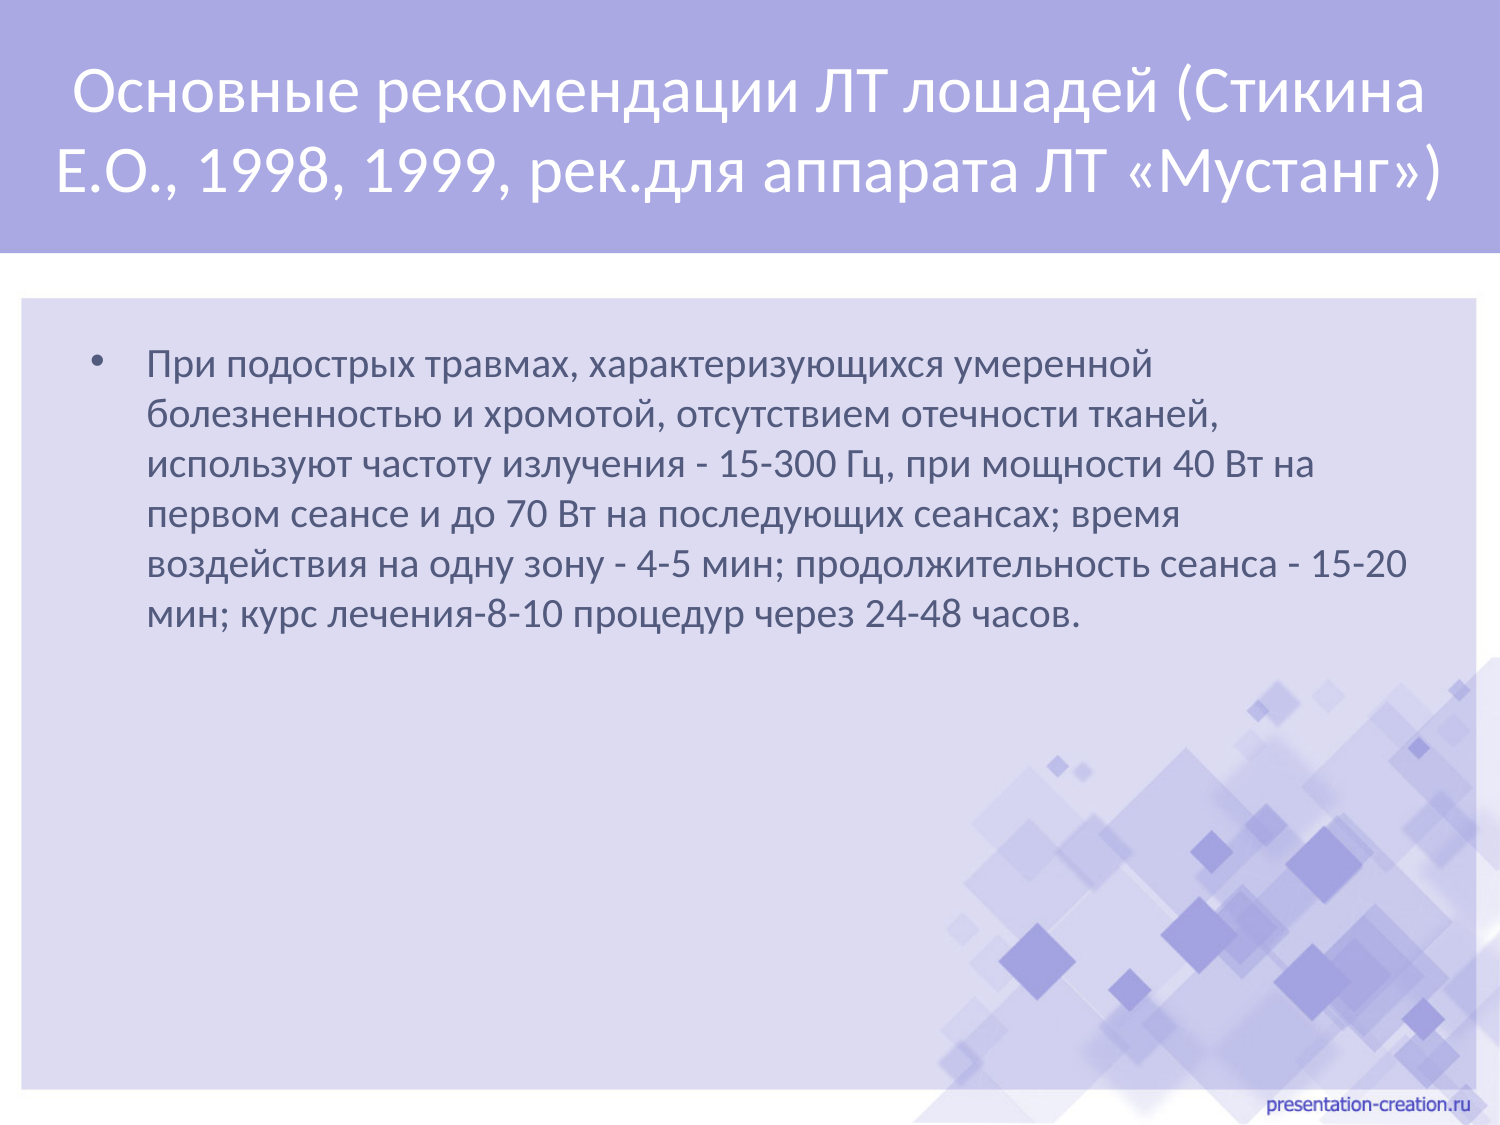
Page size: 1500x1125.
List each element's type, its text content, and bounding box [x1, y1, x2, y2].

list При подострых травмах, характеризующихся умеренной болезненностью и хромотой, отсутствием отечности тканей, используют частоту излучения - 15-300 Гц, при мощности 40 Вт на первом сеансе и до 70 Вт на последующих сеансах; время воздействия на одну зону - 4-5 мин; продолжительность сеанса - 15-20 мин; курс лечения-8-10 процедур через 24-48 часов. [75, 327, 1425, 1071]
title Основные рекомендации ЛТ лошадей (Стикина Е.О., 1998, 1999, рек.для аппарата ЛТ «Мустанг») [29, 19, 1471, 232]
picture [0, 0, 1500, 1125]
